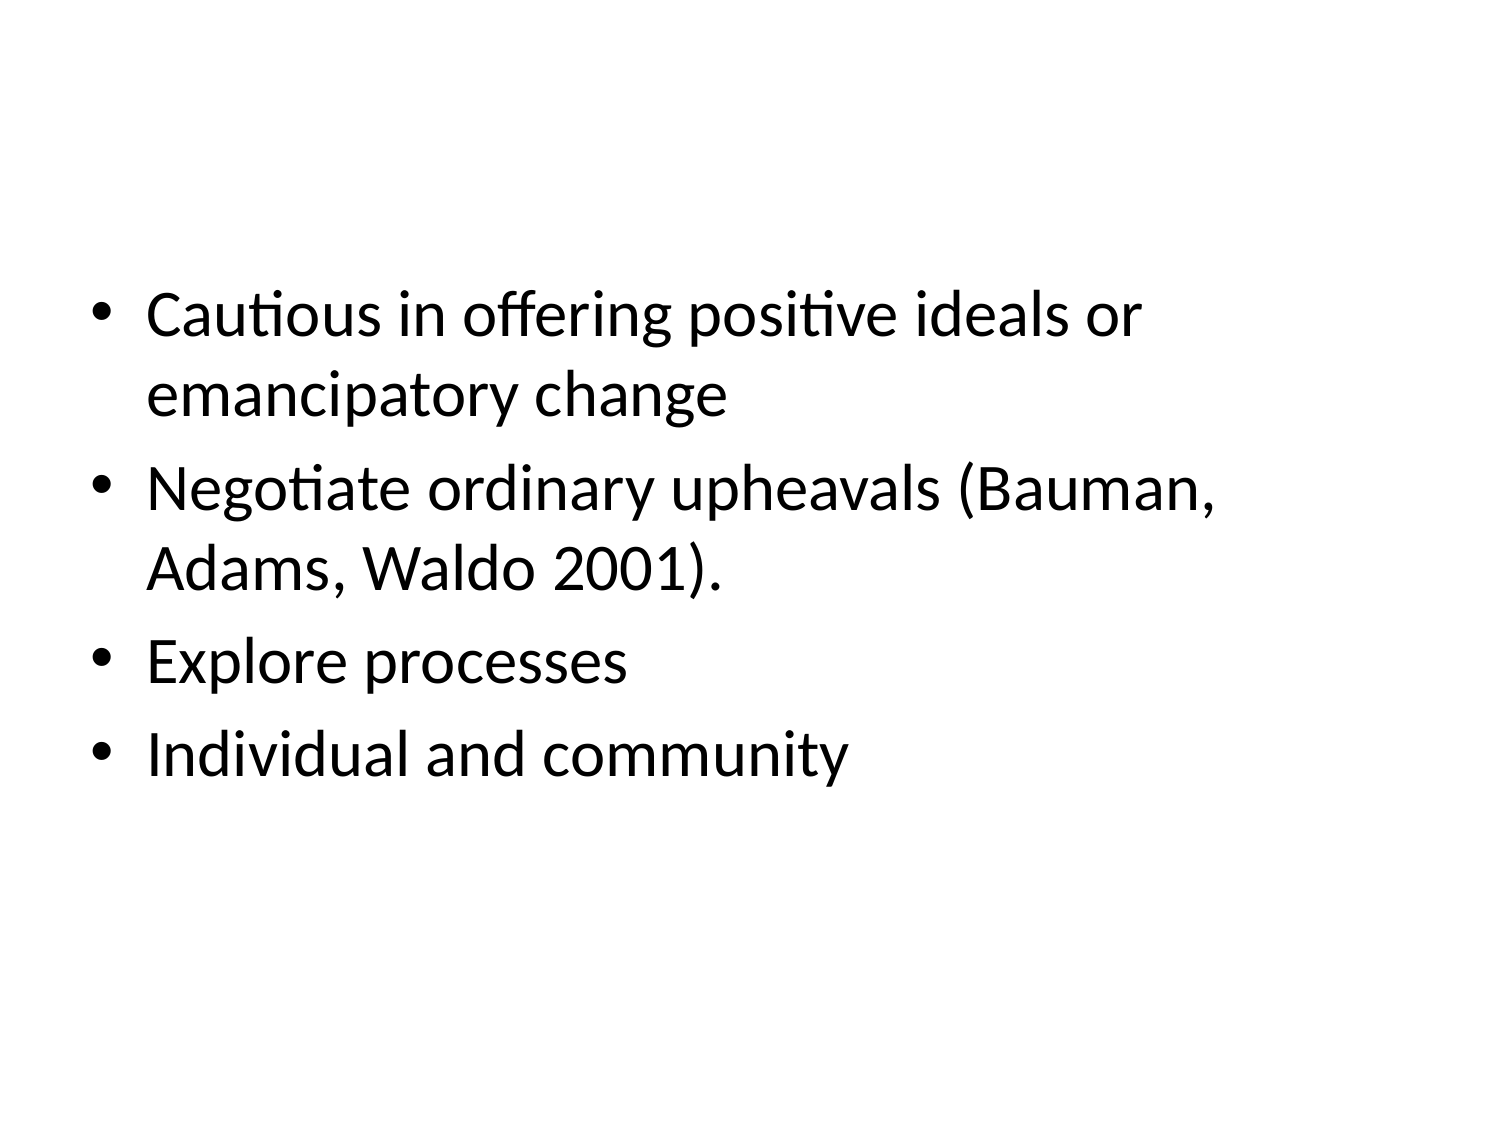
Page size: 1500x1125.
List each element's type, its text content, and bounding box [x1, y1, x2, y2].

list Cautious in offering positive ideals or emancipatory change Negotiate ordinary upheavals (Bauman, Adams, Waldo 2001). Explore processes Individual and community [75, 262, 1425, 1005]
